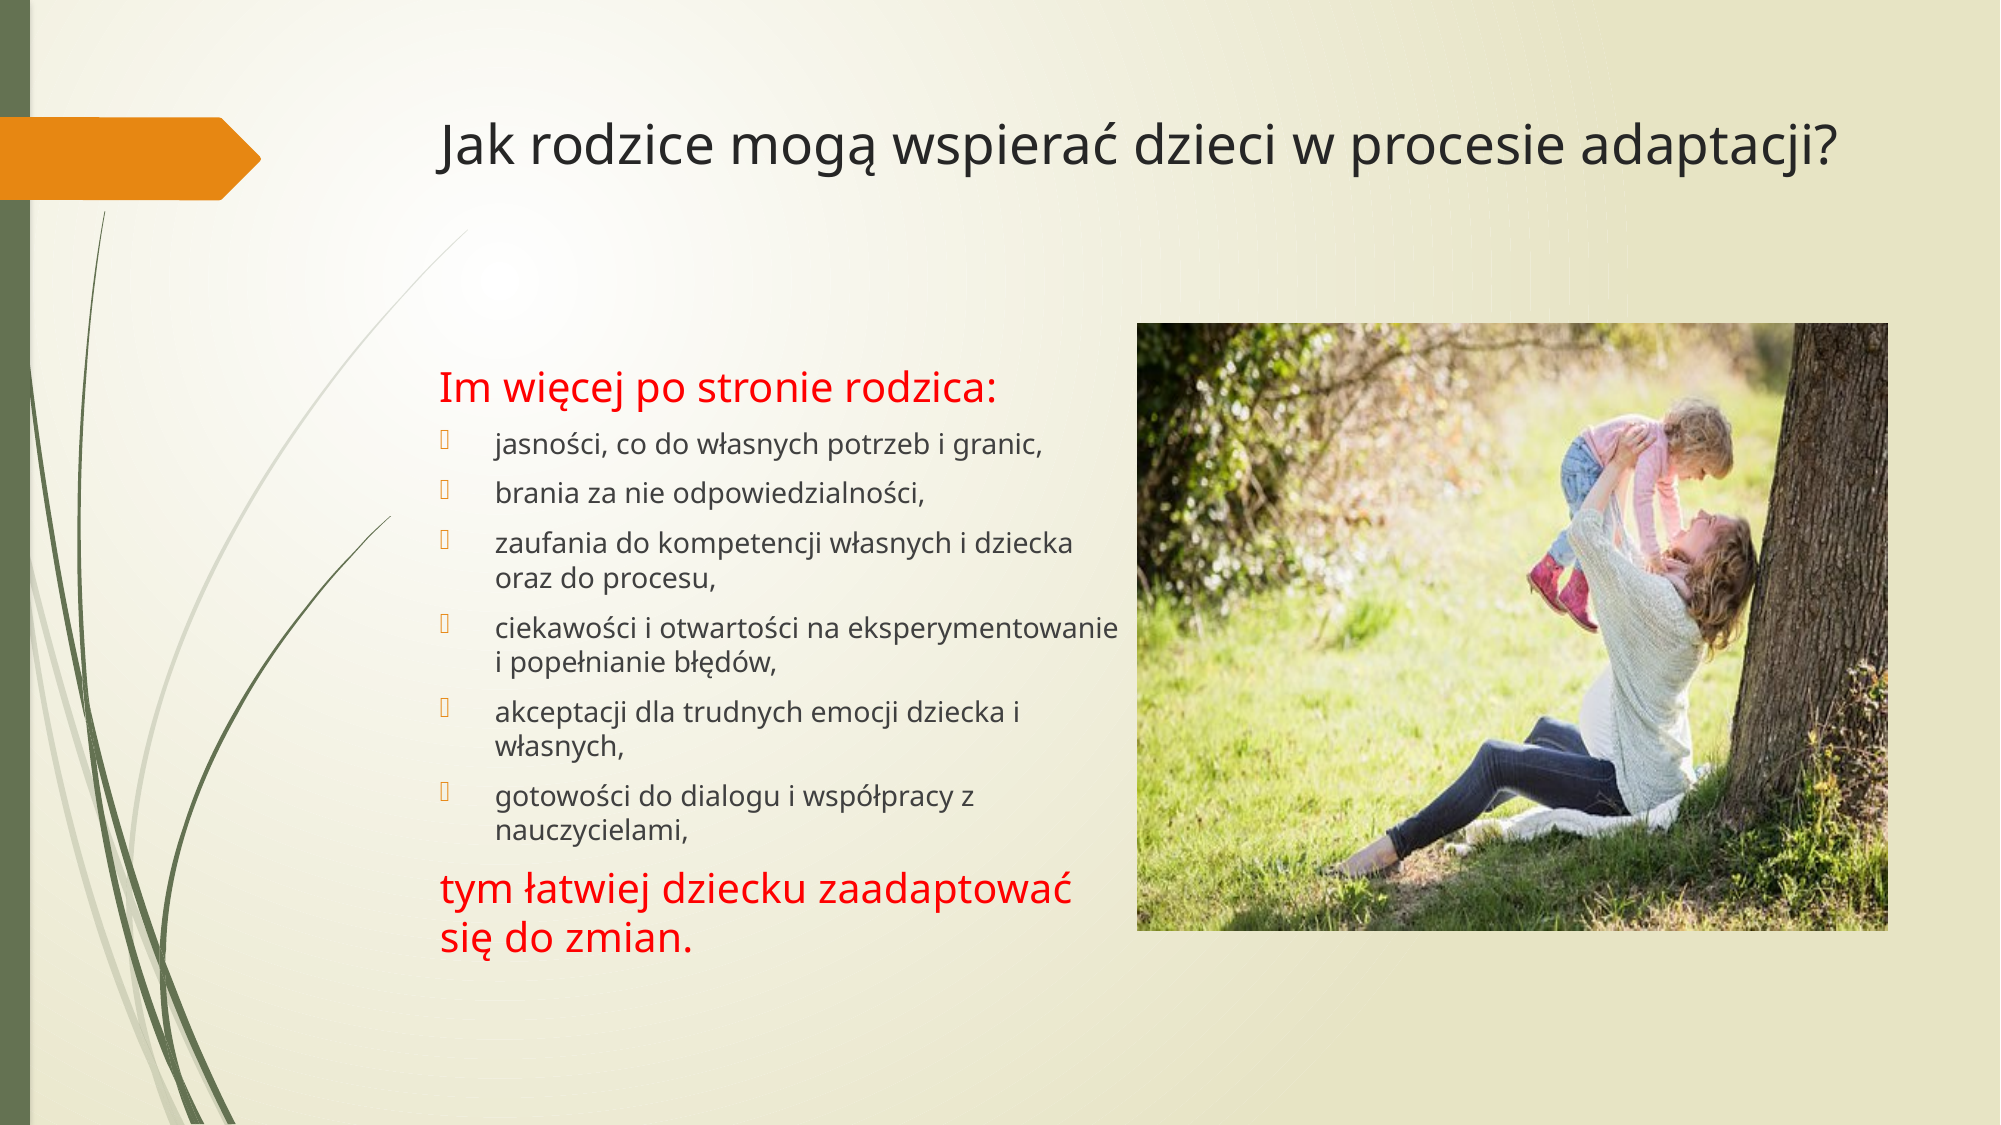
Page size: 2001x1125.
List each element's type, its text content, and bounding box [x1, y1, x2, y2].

list Im więcej po stronie rodzica: [424, 323, 1136, 418]
list jasności, co do własnych potrzeb i granic, brania za nie odpowiedzialności, zaufania do kompetencji własnych i dziecka oraz do procesu, ciekawości i otwartości na eksperymentowanie i popełnianie błędów, akceptacji dla trudnych emocji dziecka i własnych, gotowości do dialogu i współpracy z nauczycielami, tym łatwiej dziecku zaadaptować się do zmian. [424, 418, 1138, 969]
title Jak rodzice mogą wspierać dzieci w procesie adaptacji? [425, 102, 1888, 313]
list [1136, 322, 1888, 931]
